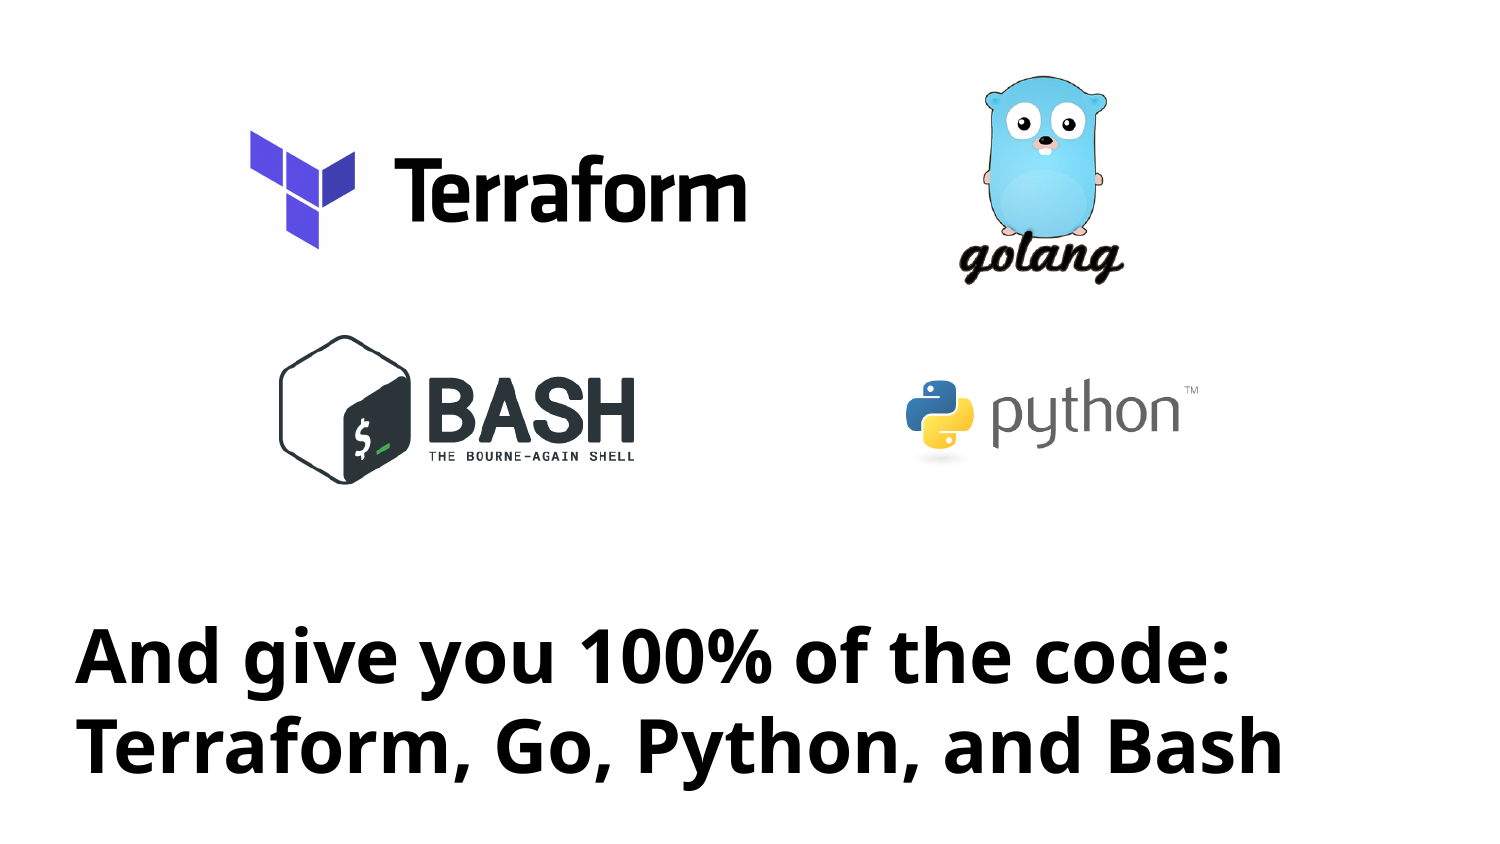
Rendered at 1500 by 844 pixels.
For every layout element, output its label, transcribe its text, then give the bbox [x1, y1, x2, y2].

text_box And give you 100% of the code: Terraform, Go, Python, and Bash [0, 553, 1500, 844]
picture [931, 56, 1152, 302]
picture [856, 359, 1226, 485]
picture [231, 100, 783, 265]
picture [279, 334, 634, 485]
